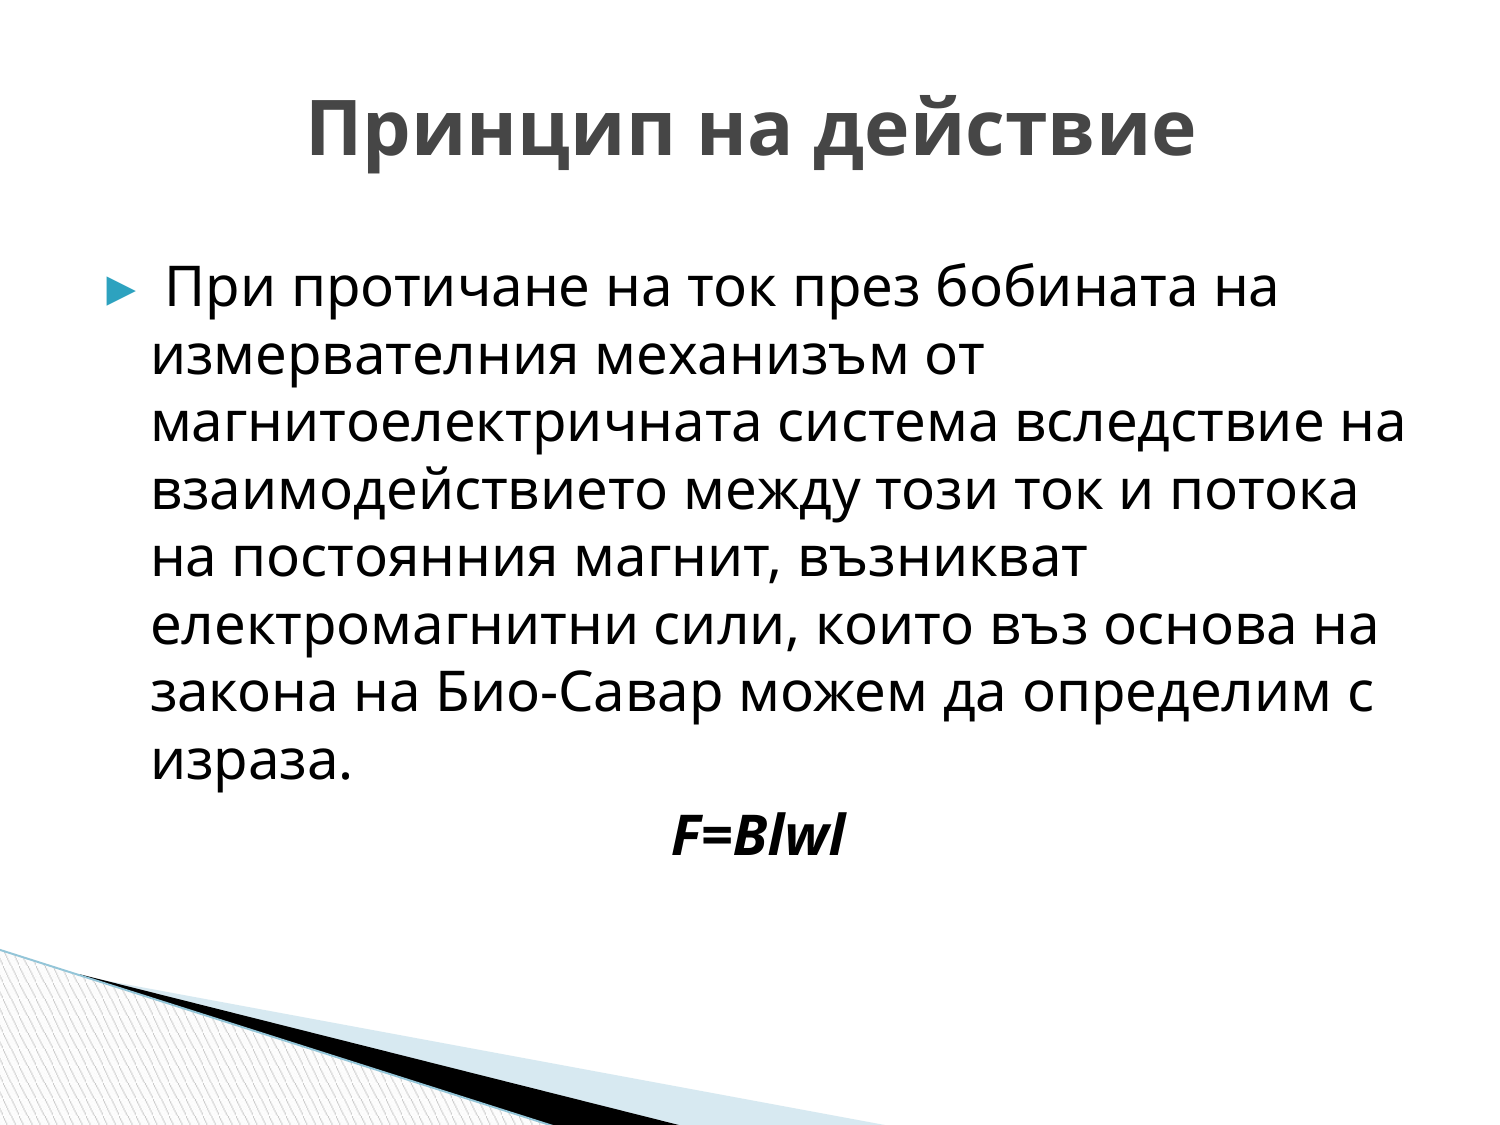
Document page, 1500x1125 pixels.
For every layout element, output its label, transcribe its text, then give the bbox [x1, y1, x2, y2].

title Принцип на действие [76, 30, 1427, 219]
list При протичане на ток през бобината на измервателния механизъм от магнитоелектричната система вследствие на взаимодействието между този ток и потока на постоянния магнит, възникват електромагнитни сили, които въз основа на законa на Био-Савар можем да определим с израза. F=Blwl [75, 243, 1425, 986]
